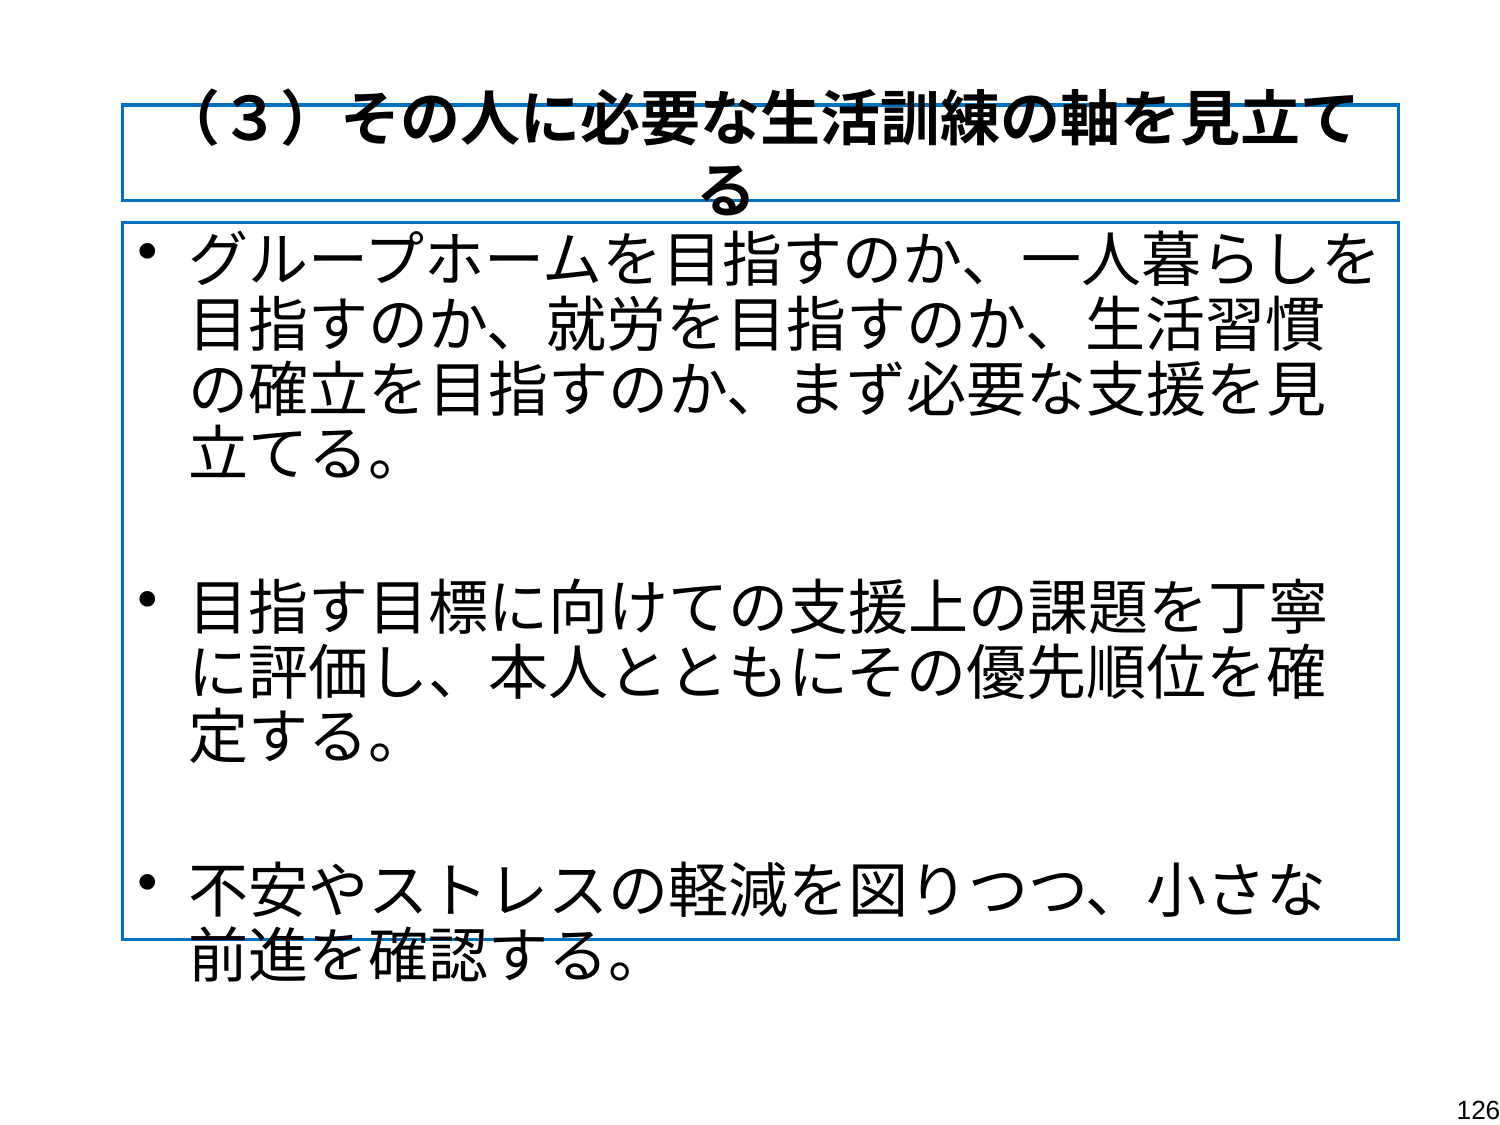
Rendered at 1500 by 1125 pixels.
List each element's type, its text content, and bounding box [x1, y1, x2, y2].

list グループホームを目指すのか、一人暮らしを目指すのか、就労を目指すのか、生活習慣の確立を目指すのか、まず必要な支援を見立てる。 目指す目標に向けての支援上の課題を丁寧に評価し、本人とともにその優先順位を確定する。 不安やストレスの軽減を図りつつ、小さな前進を確認する。 [122, 221, 1400, 940]
slide_number 126 [1164, 1085, 1500, 1125]
title （３）その人に必要な生活訓練の軸を見立てる [122, 104, 1400, 201]
